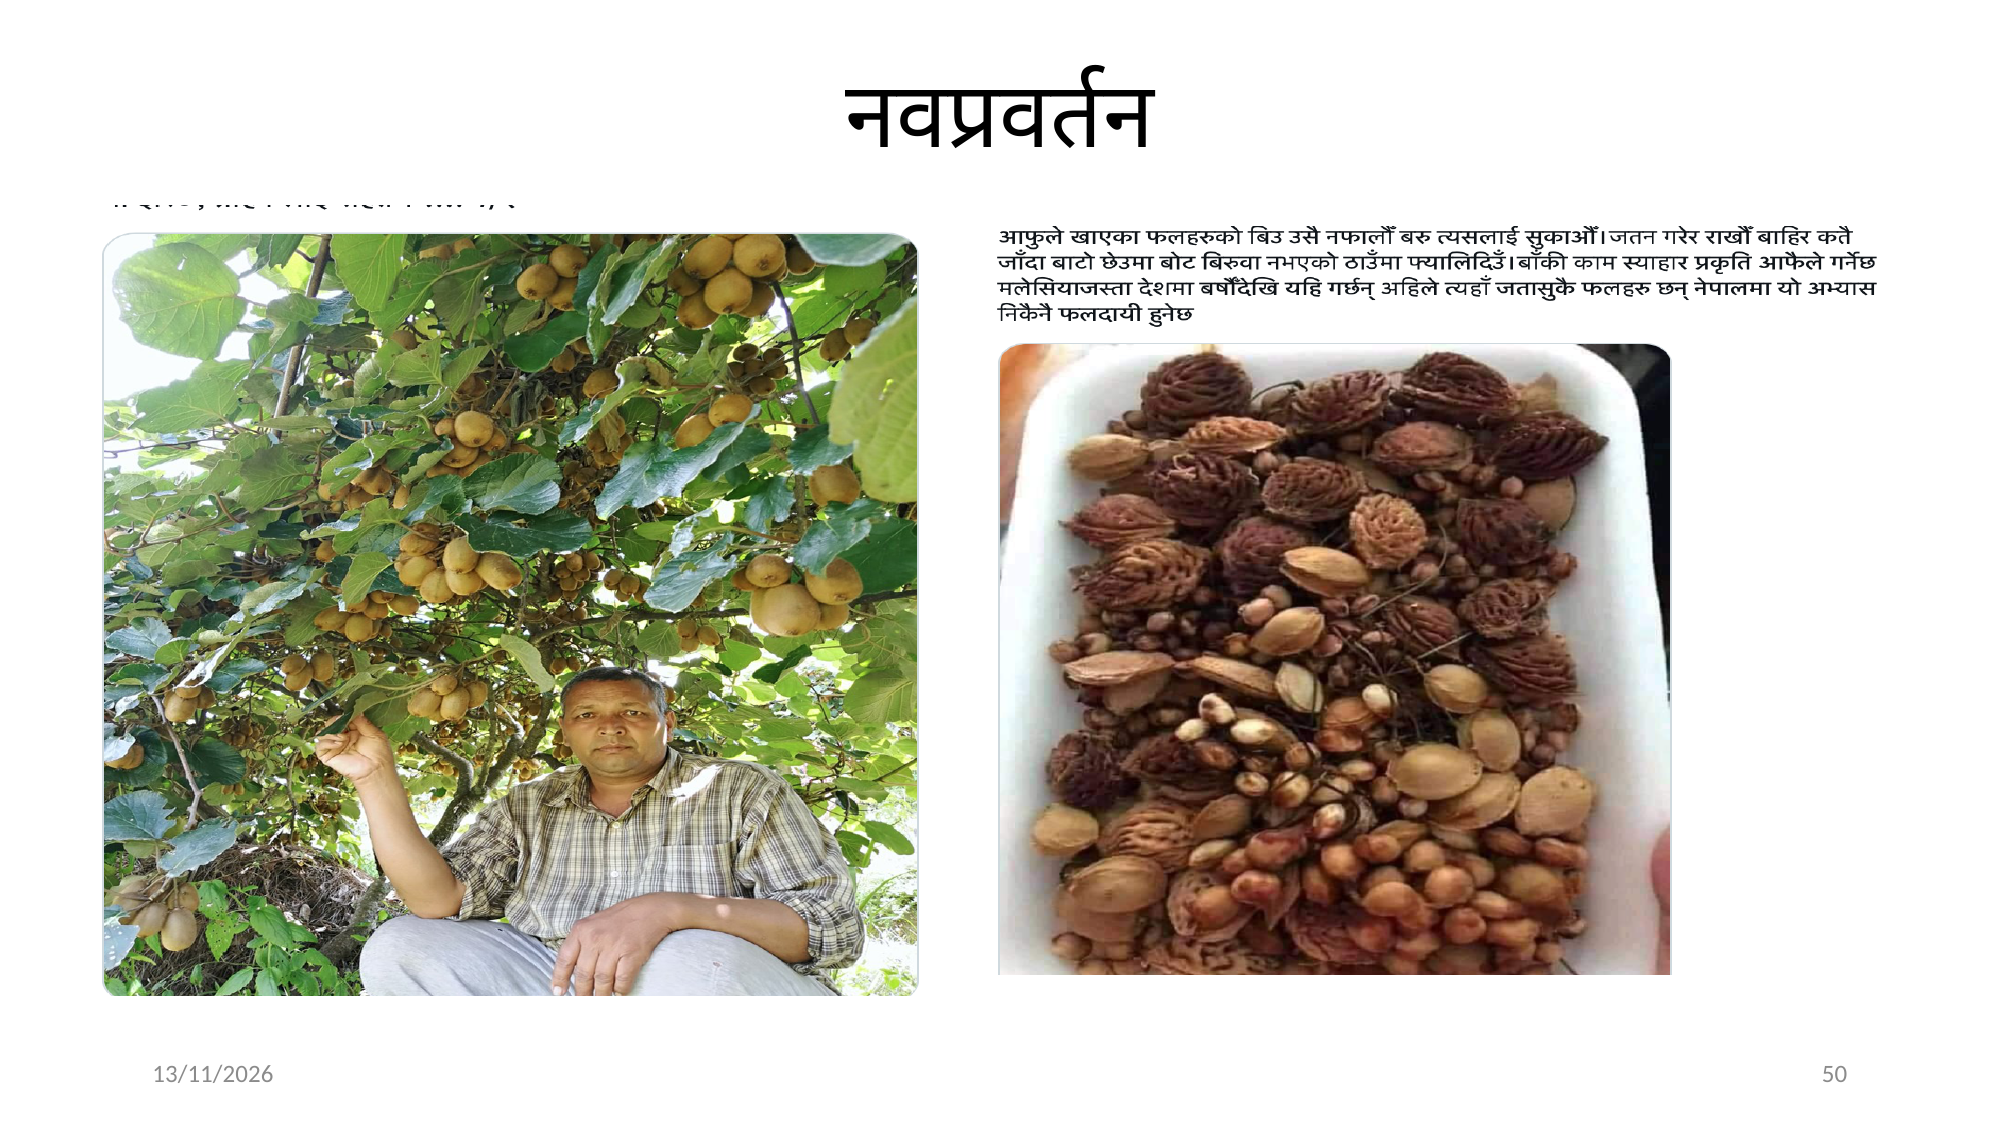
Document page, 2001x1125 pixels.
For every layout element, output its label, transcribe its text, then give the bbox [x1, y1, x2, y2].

slide_number 50 [1412, 1042, 1863, 1103]
picture [988, 226, 1909, 976]
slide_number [137, 1042, 588, 1103]
title नवप्रवर्तन [137, 59, 1863, 177]
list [91, 205, 943, 996]
